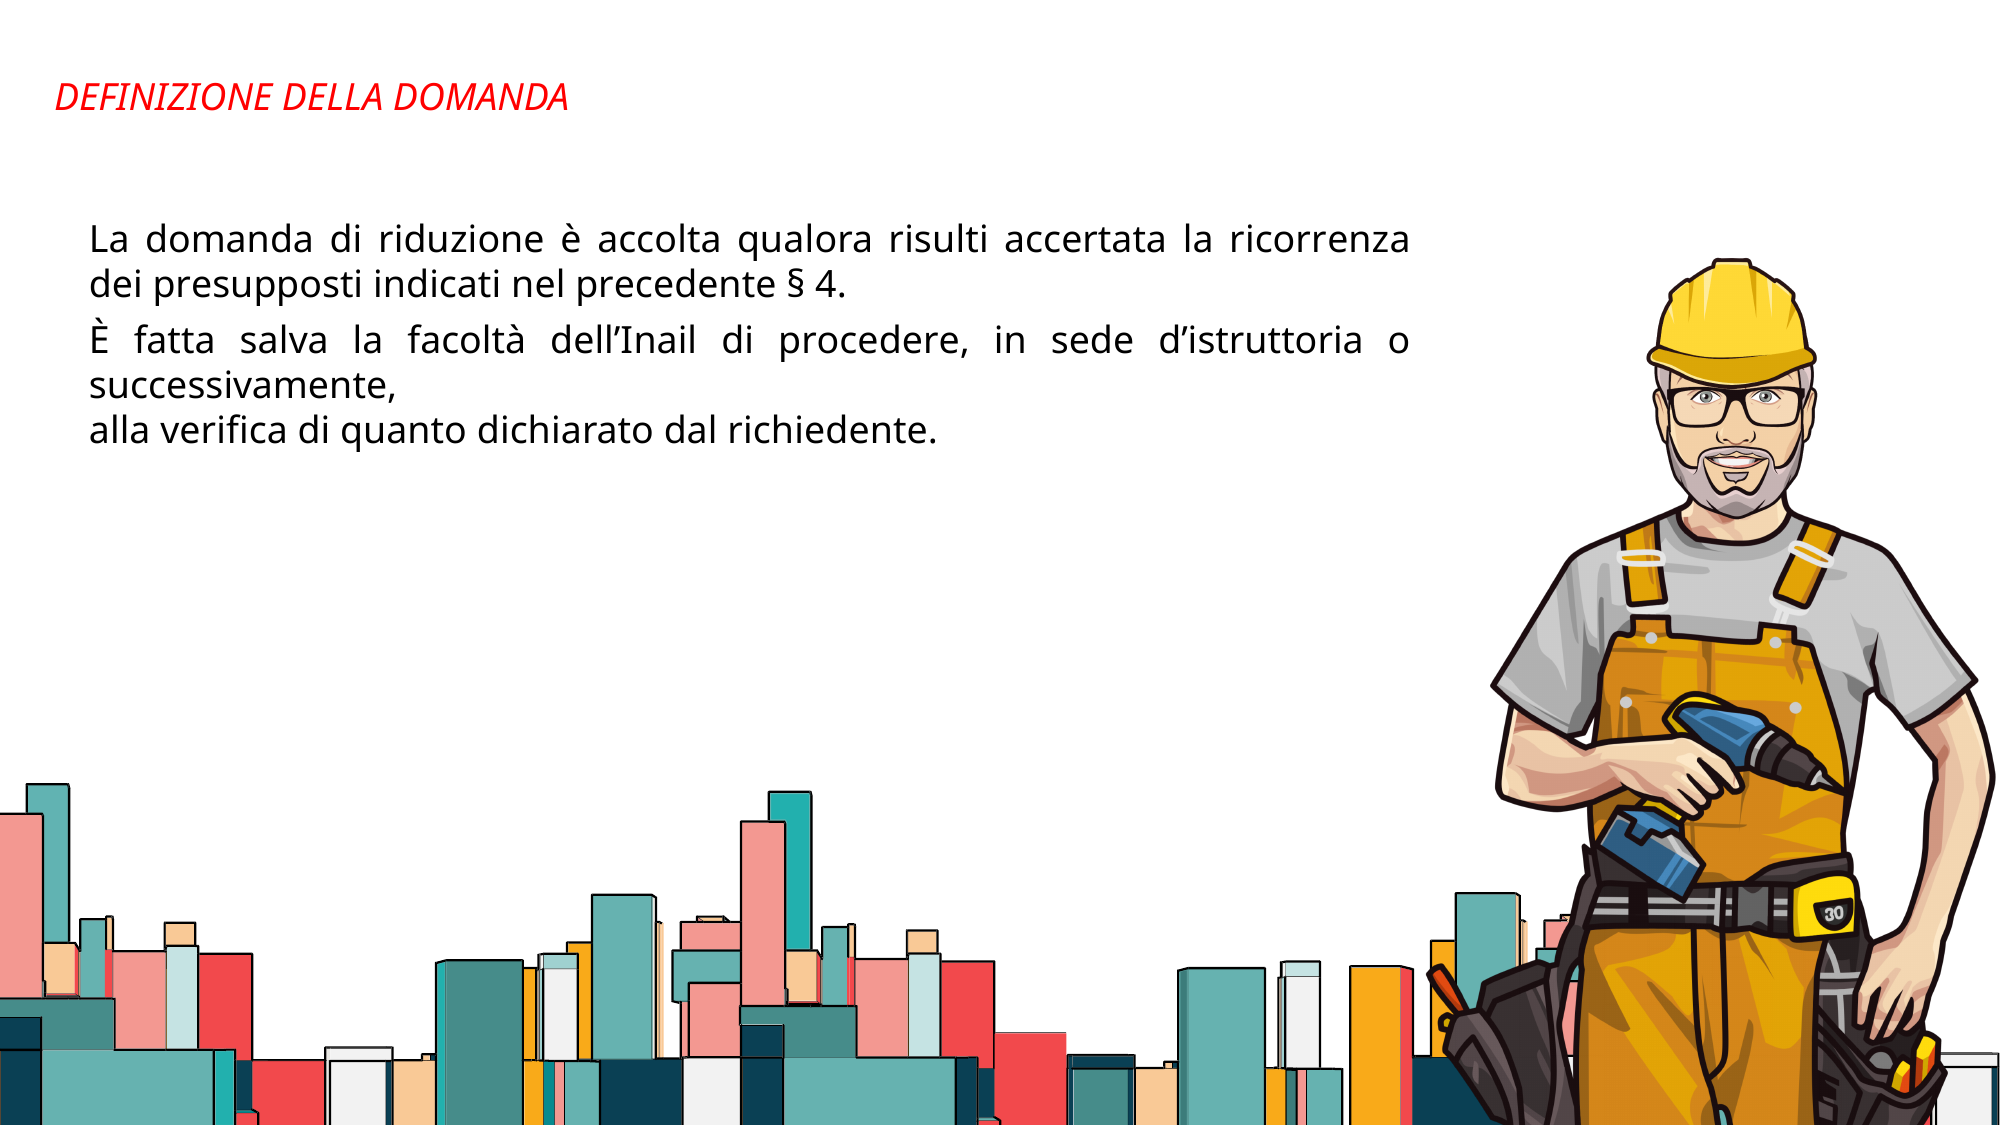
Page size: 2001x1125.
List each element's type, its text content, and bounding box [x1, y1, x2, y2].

text_box DEFINIZIONE DELLA DOMANDA [39, 66, 1149, 126]
picture [1149, 0, 2000, 1125]
text_box La domanda di riduzione è accolta qualora risulti accertata la ricorrenza dei presupposti indicati nel precedente § 4. È fatta salva la facoltà dell’Inail di procedere, in sede d’istruttoria o successivamente, alla verifica di quanto dichiarato dal richiedente. [63, 207, 1149, 459]
